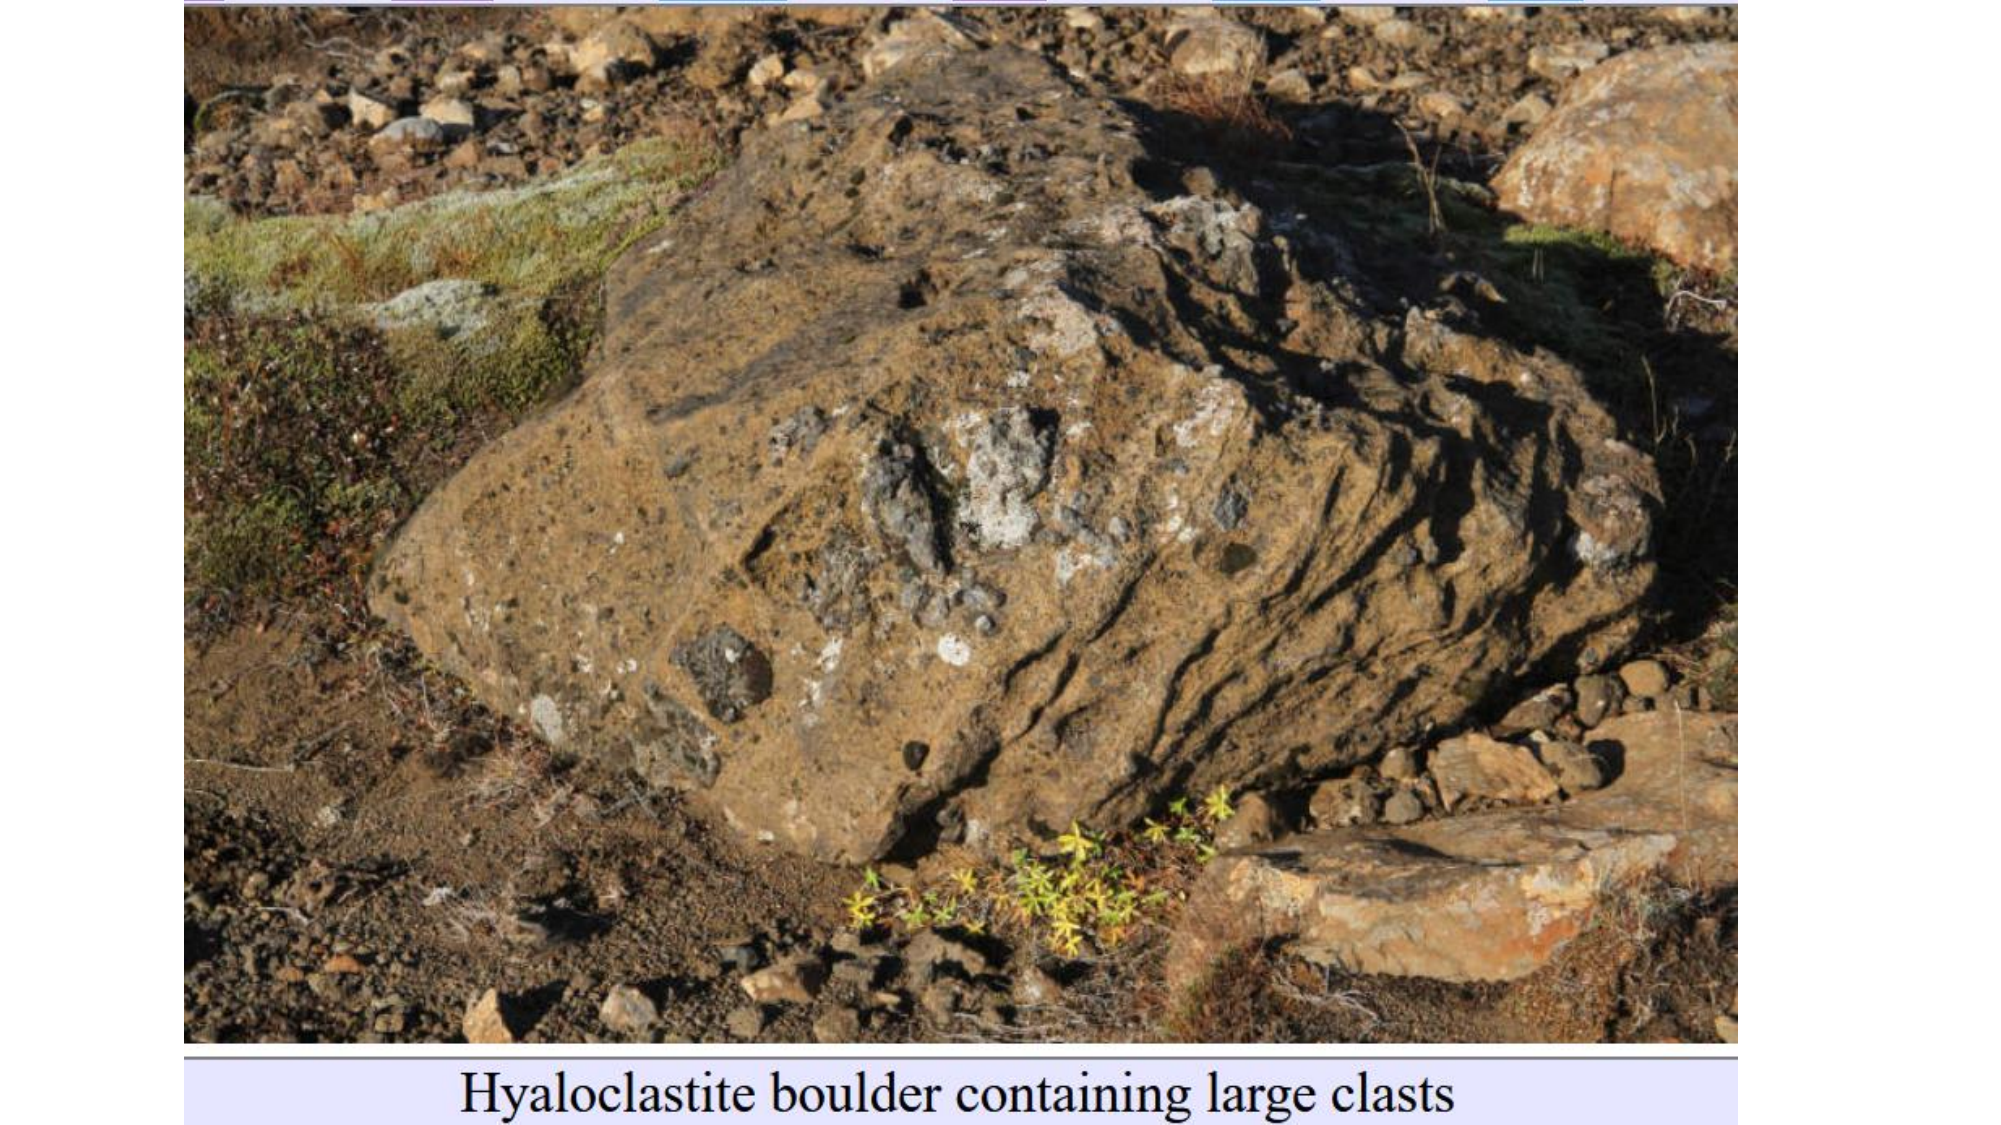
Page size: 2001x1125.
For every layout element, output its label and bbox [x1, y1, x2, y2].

picture [183, 0, 1738, 1125]
